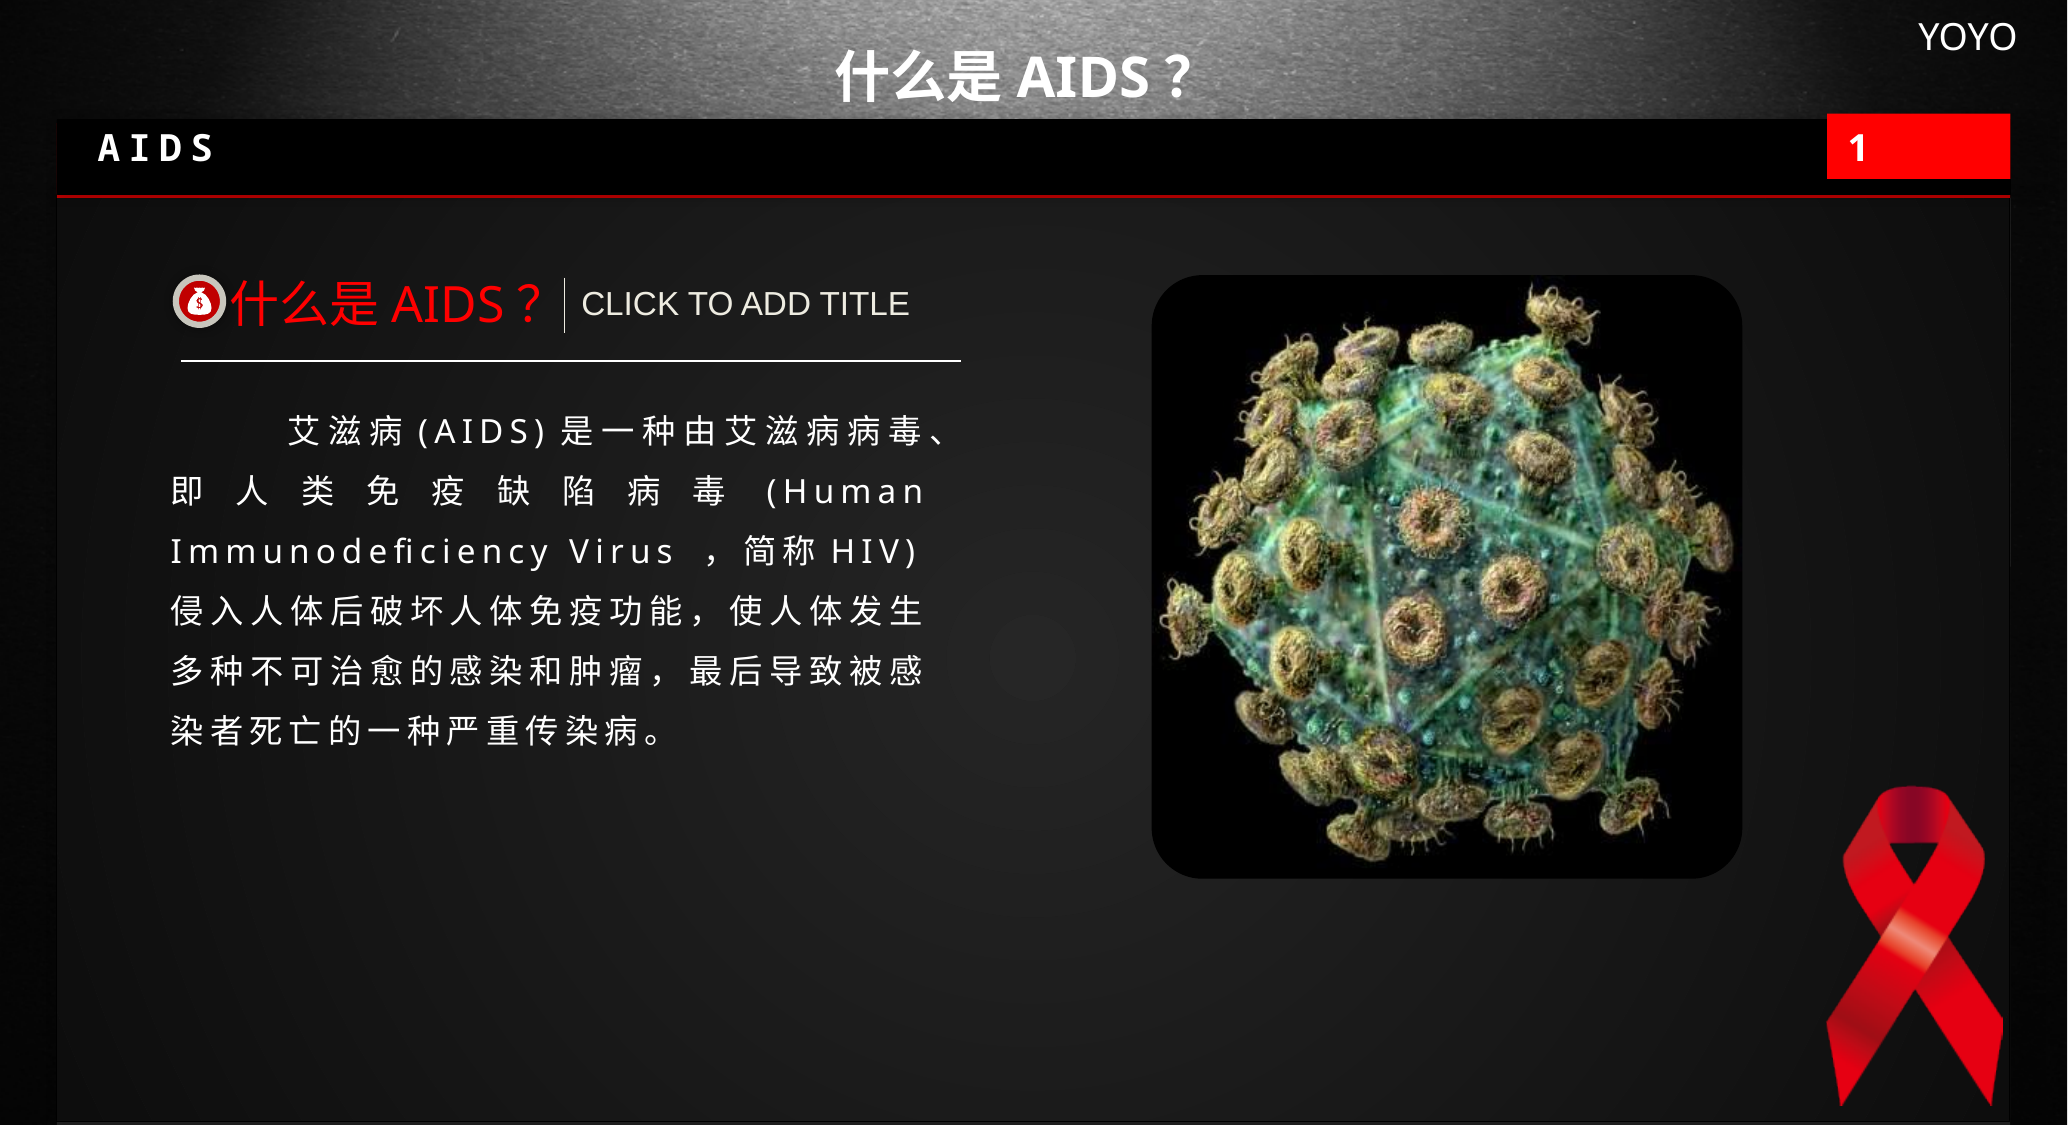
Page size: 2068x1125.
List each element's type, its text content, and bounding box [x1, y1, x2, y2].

picture [0, 0, 2068, 1125]
picture [1151, 274, 1743, 879]
text_box AIDS [77, 113, 443, 179]
text_box [54, 199, 2012, 1124]
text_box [175, 264, 928, 341]
text_box 1 [1827, 113, 2011, 179]
text_box [55, 117, 2012, 196]
text_box 艾滋病(AIDS)是一种由艾滋病病毒、即人类免疫缺陷病毒(Human Immunodeficiency Virus ，简称HIV)侵入人体后破坏人体免疫功能，使人体发生多种不可治愈的感染和肿瘤，最后导致被感染者死亡的一种严重传染病。 [155, 383, 945, 758]
picture [1824, 784, 2003, 1107]
text_box 什么是AIDS？ [592, 30, 1475, 112]
